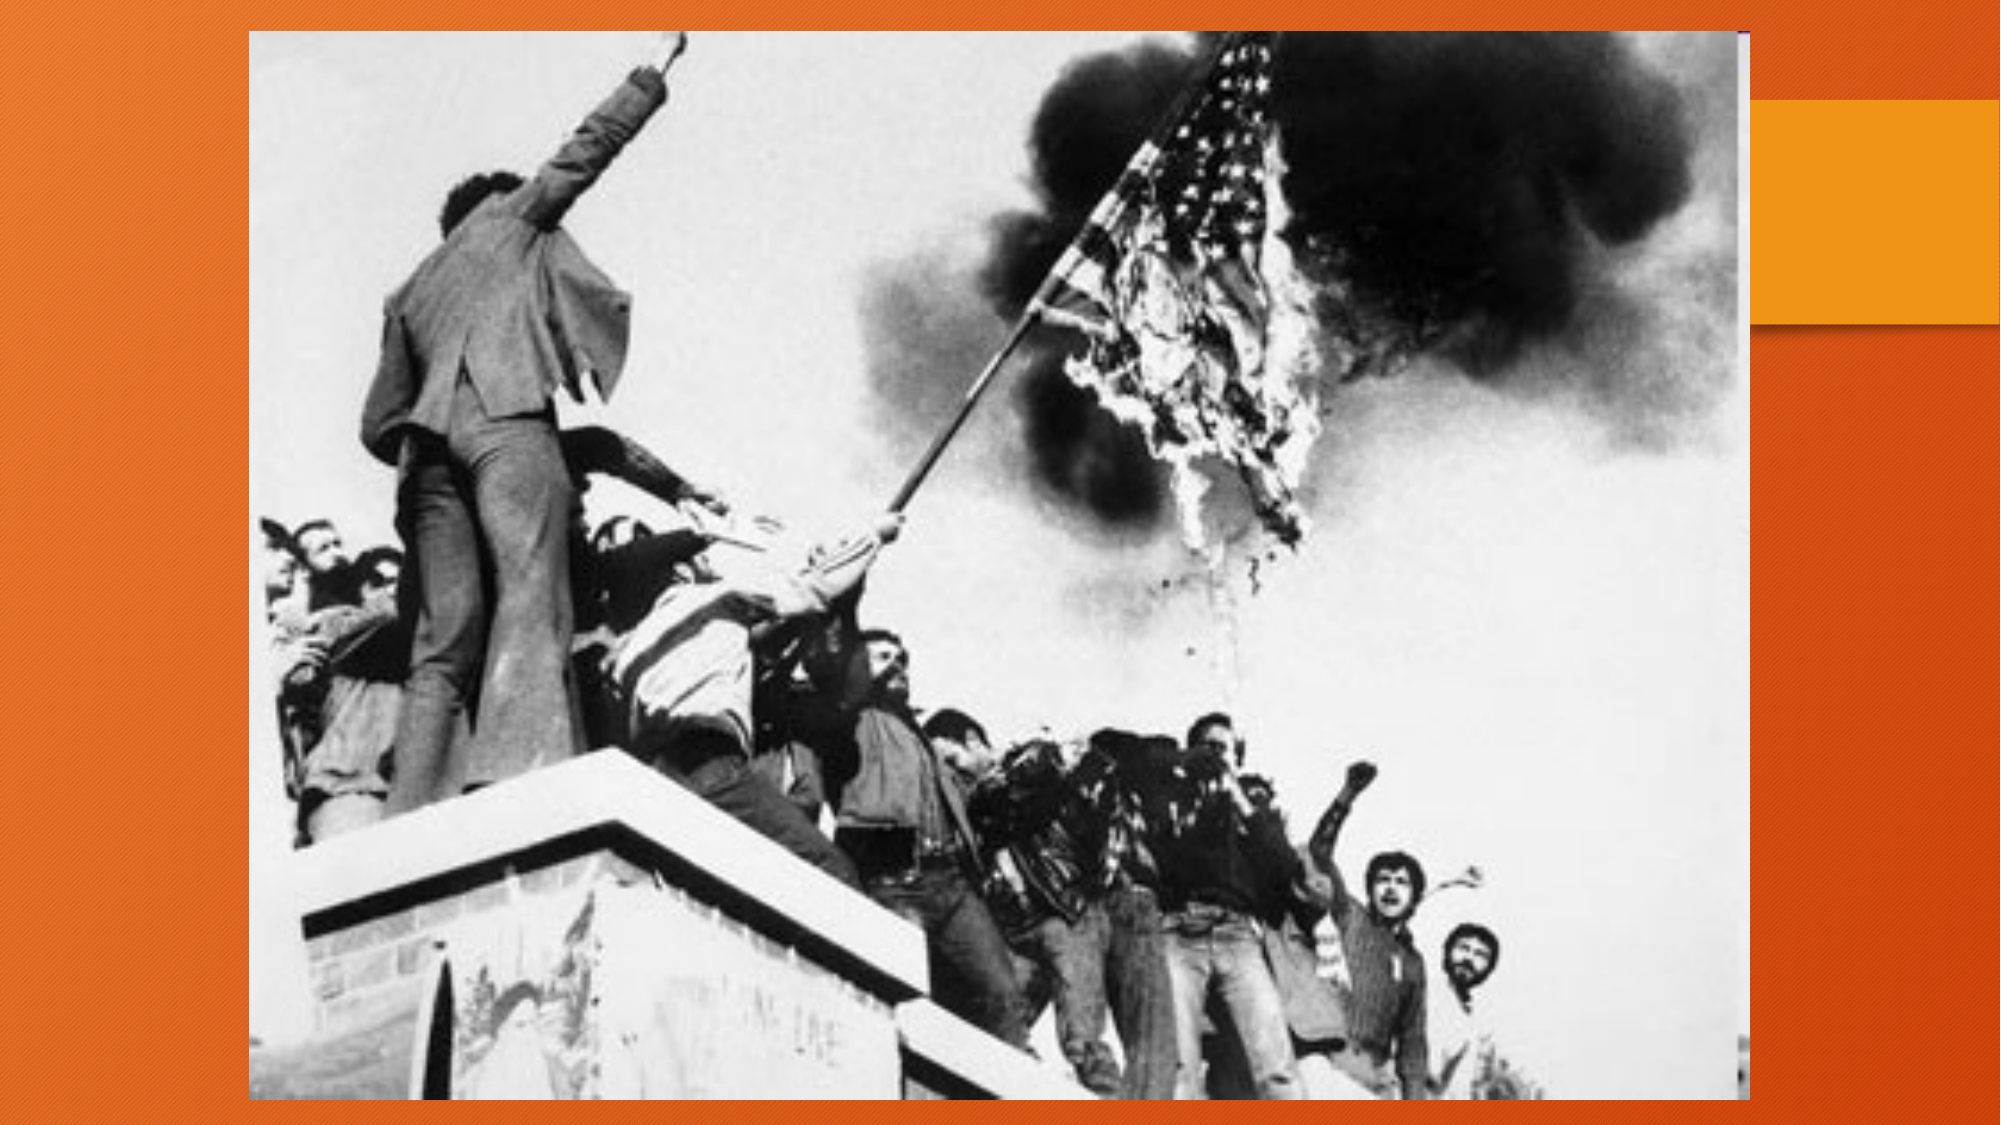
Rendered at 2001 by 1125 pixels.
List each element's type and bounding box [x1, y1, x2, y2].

picture [249, 31, 2000, 1101]
